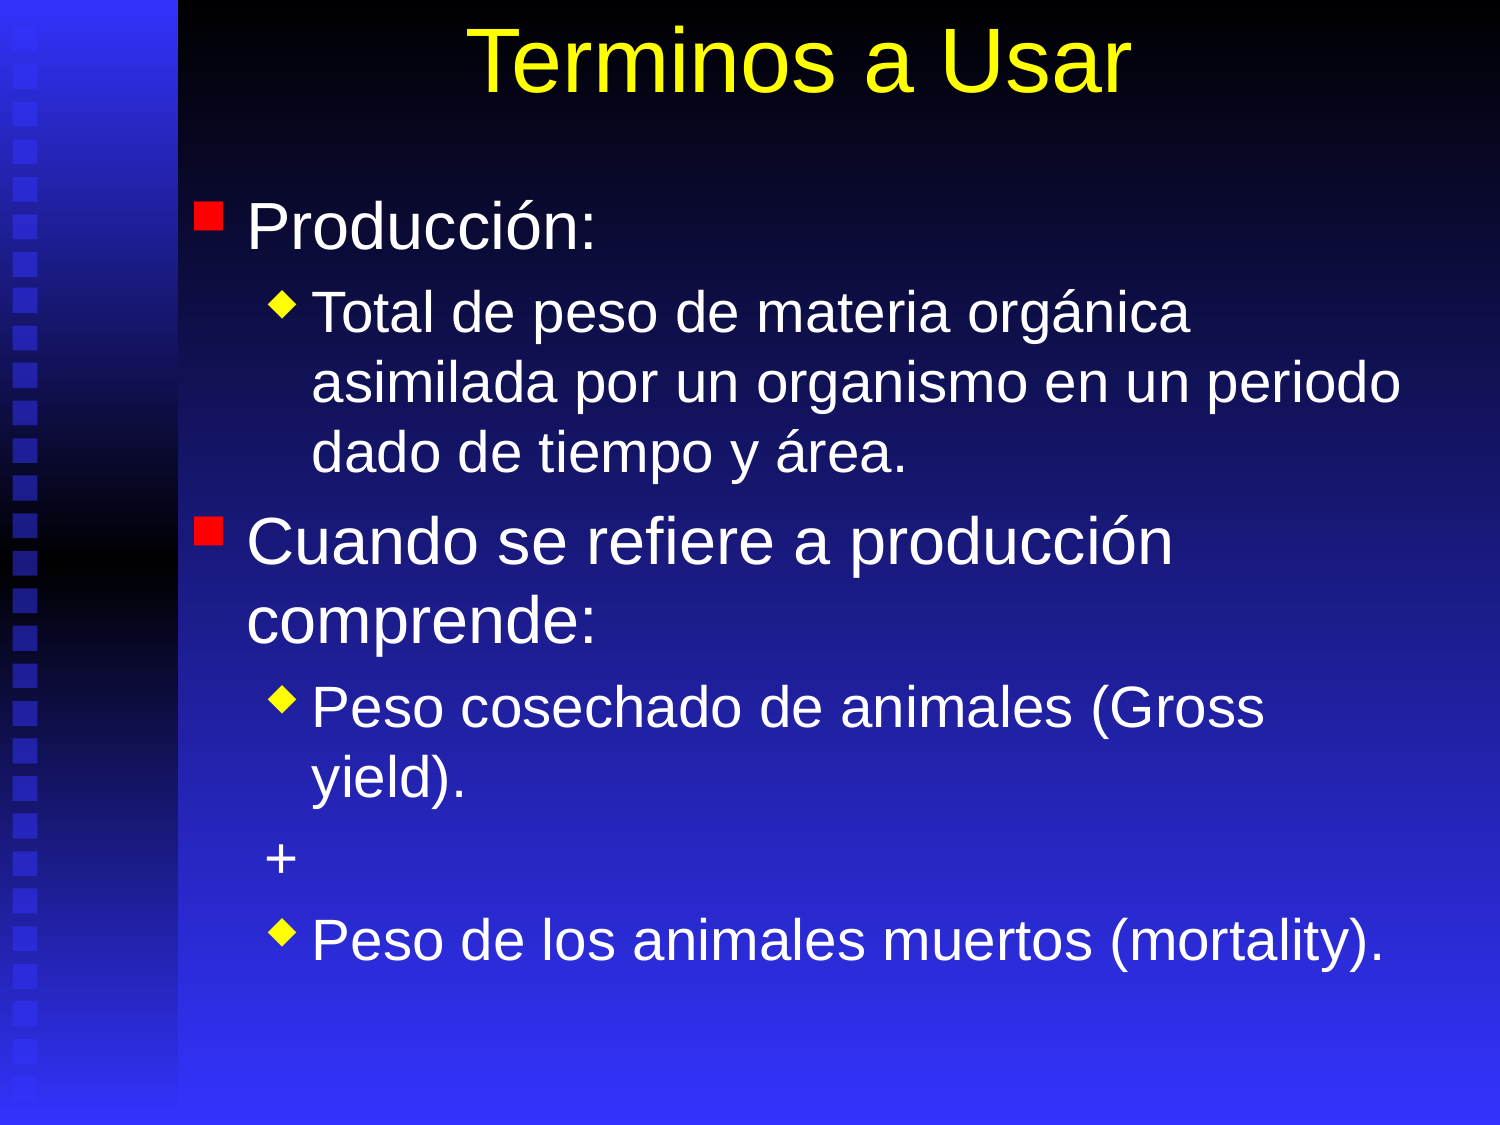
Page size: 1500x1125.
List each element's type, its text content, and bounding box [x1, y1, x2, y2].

list Producción: Total de peso de materia orgánica asimilada por un organismo en un periodo dado de tiempo y área. Cuando se refiere a producción comprende: Peso cosechado de animales (Gross yield). + Peso de los animales muertos (mortality). [174, 174, 1451, 1101]
title Terminos a Usar [162, 0, 1438, 151]
